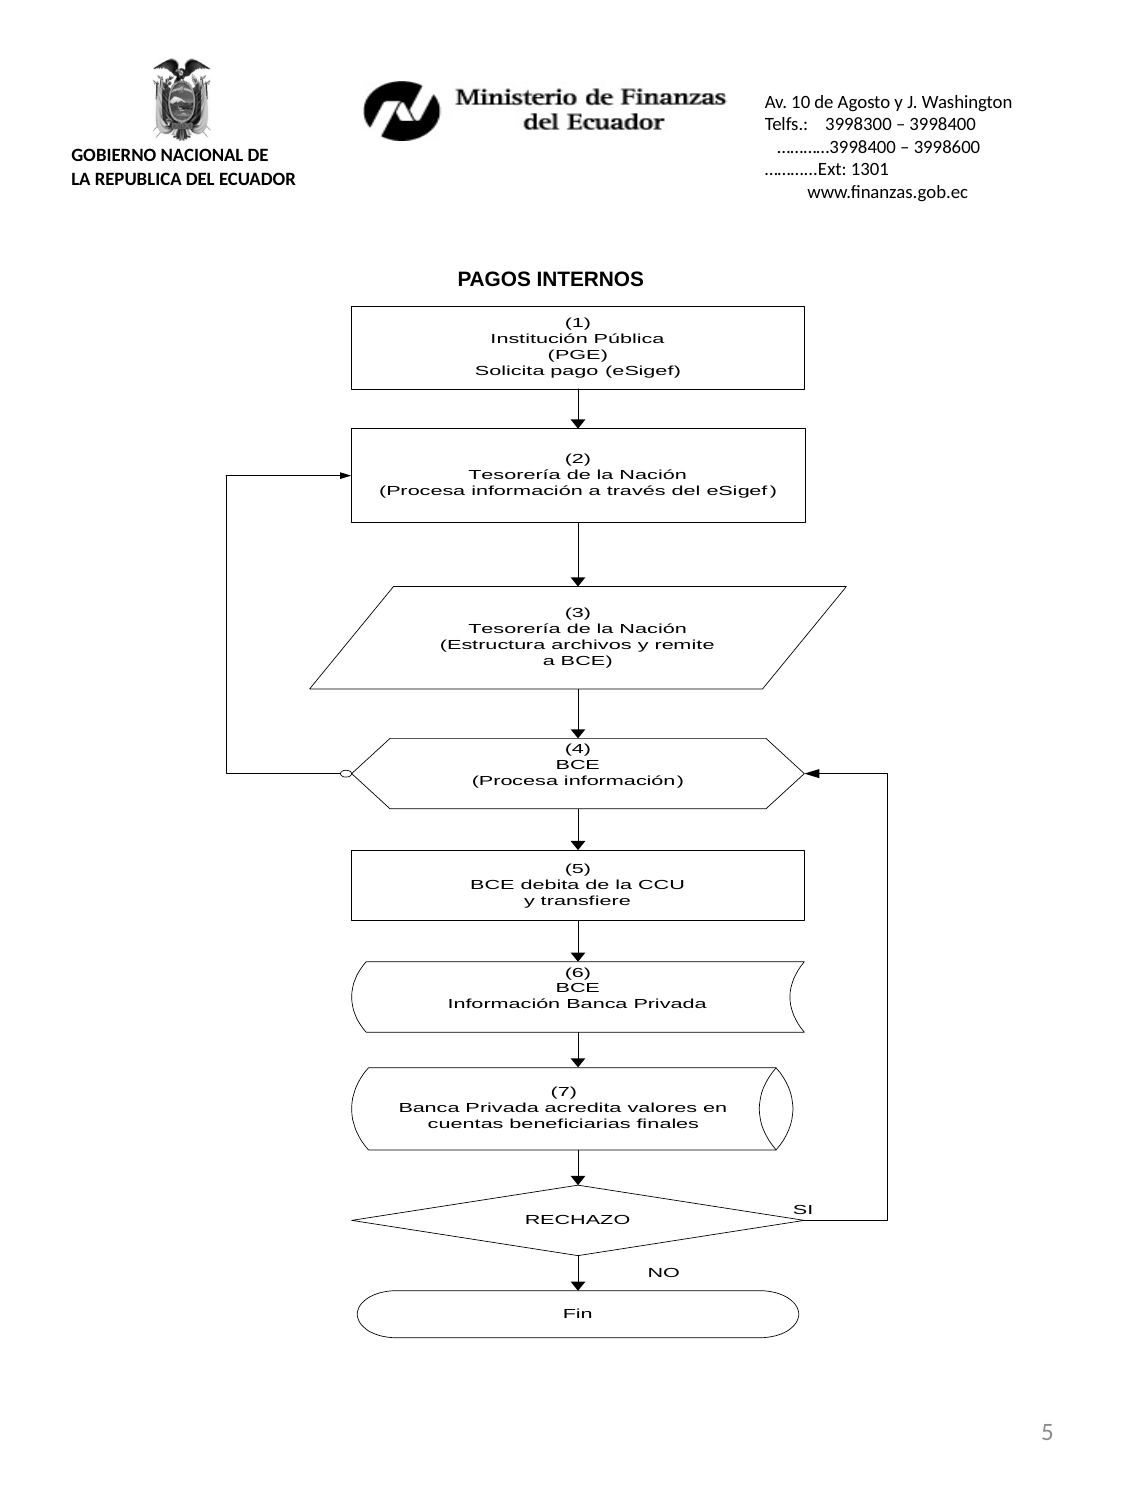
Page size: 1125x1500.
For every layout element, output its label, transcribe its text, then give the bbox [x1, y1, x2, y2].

title GOBIERNO NACIONAL DE LA REPUBLICA DEL ECUADOR [56, 60, 1055, 223]
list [222, 304, 891, 1341]
picture [362, 81, 727, 141]
slide_number 5 [806, 1390, 1069, 1471]
picture [152, 58, 212, 141]
text_box PAGOS INTERNOS [269, 257, 832, 298]
text_box Av. 10 de Agosto y J. Washington Telfs.: 3998300 – 3998400 …………3998400 – 3998600 ………...Ext: 1301 www.finanzas.gob.ec [750, 82, 1055, 210]
